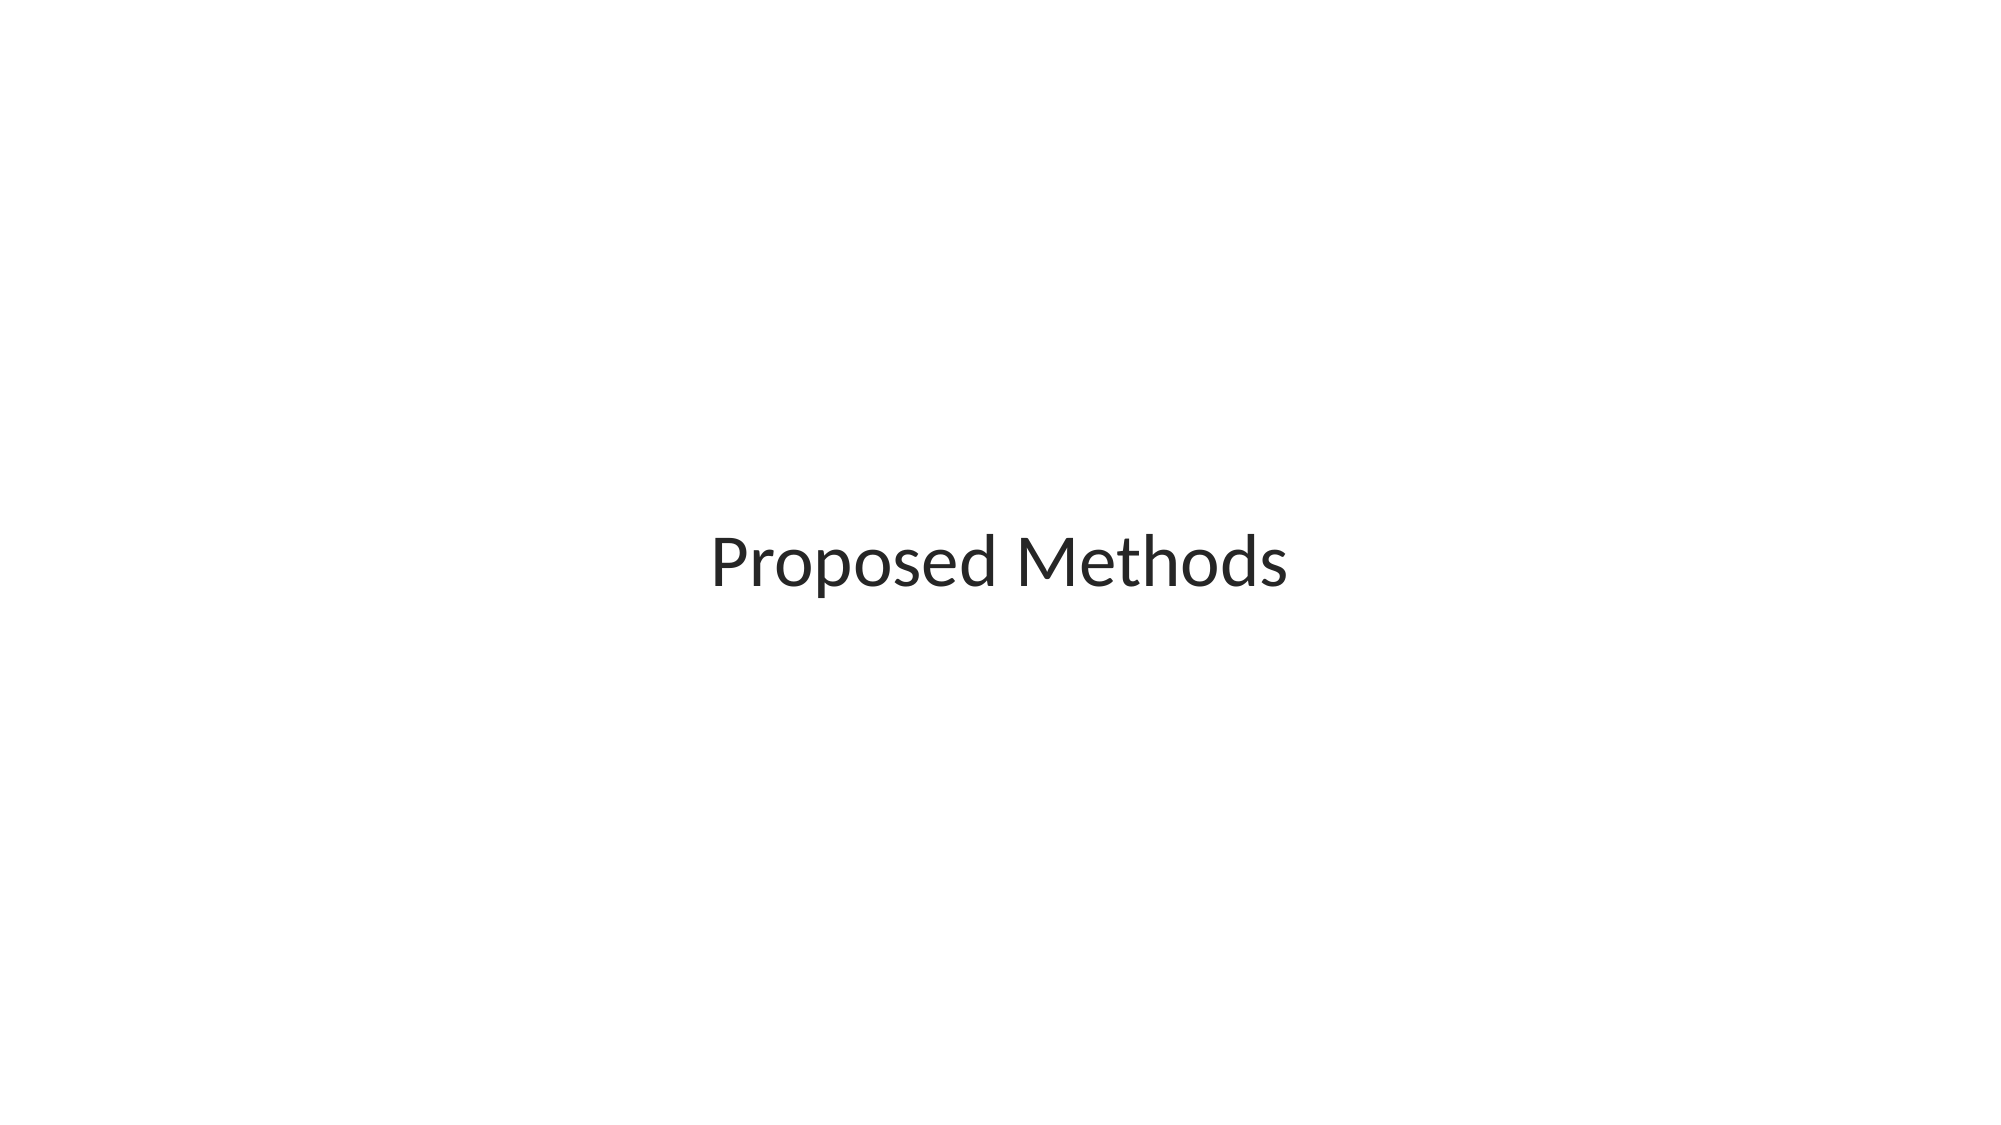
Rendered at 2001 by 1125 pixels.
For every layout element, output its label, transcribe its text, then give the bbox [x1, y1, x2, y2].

text_box Proposed Methods [200, 504, 1800, 621]
